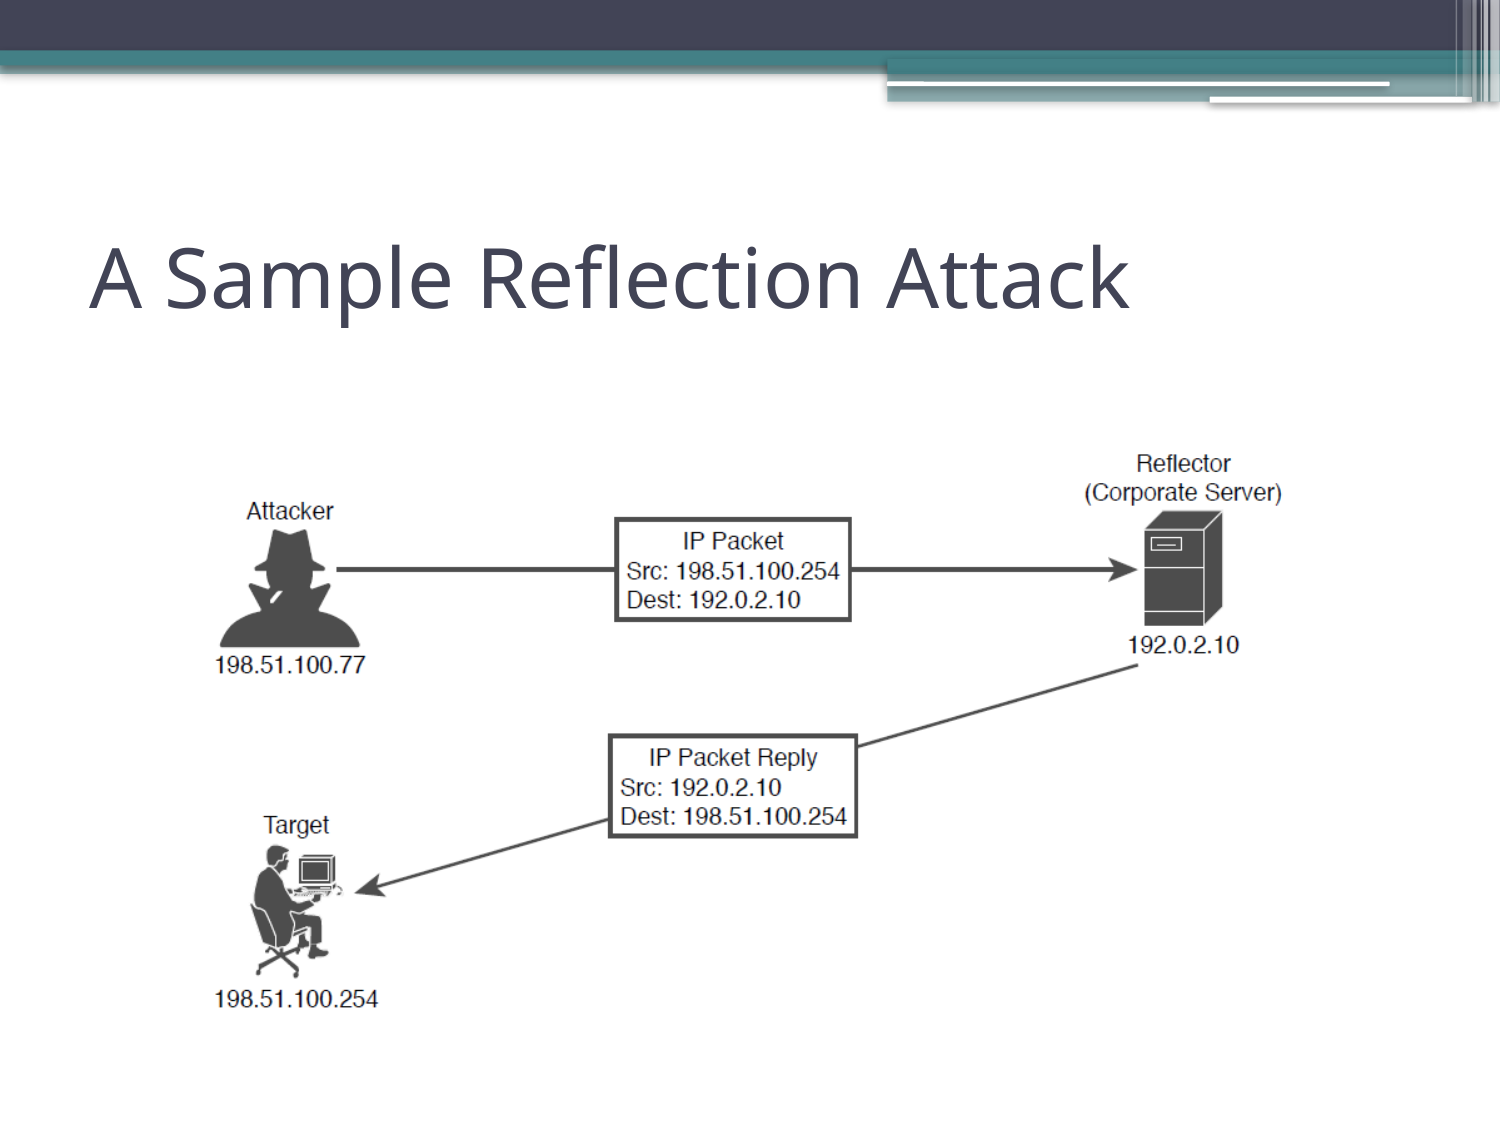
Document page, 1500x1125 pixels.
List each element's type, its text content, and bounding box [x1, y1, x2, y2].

title A Sample Reflection Attack [75, 187, 1425, 363]
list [204, 427, 1296, 1021]
